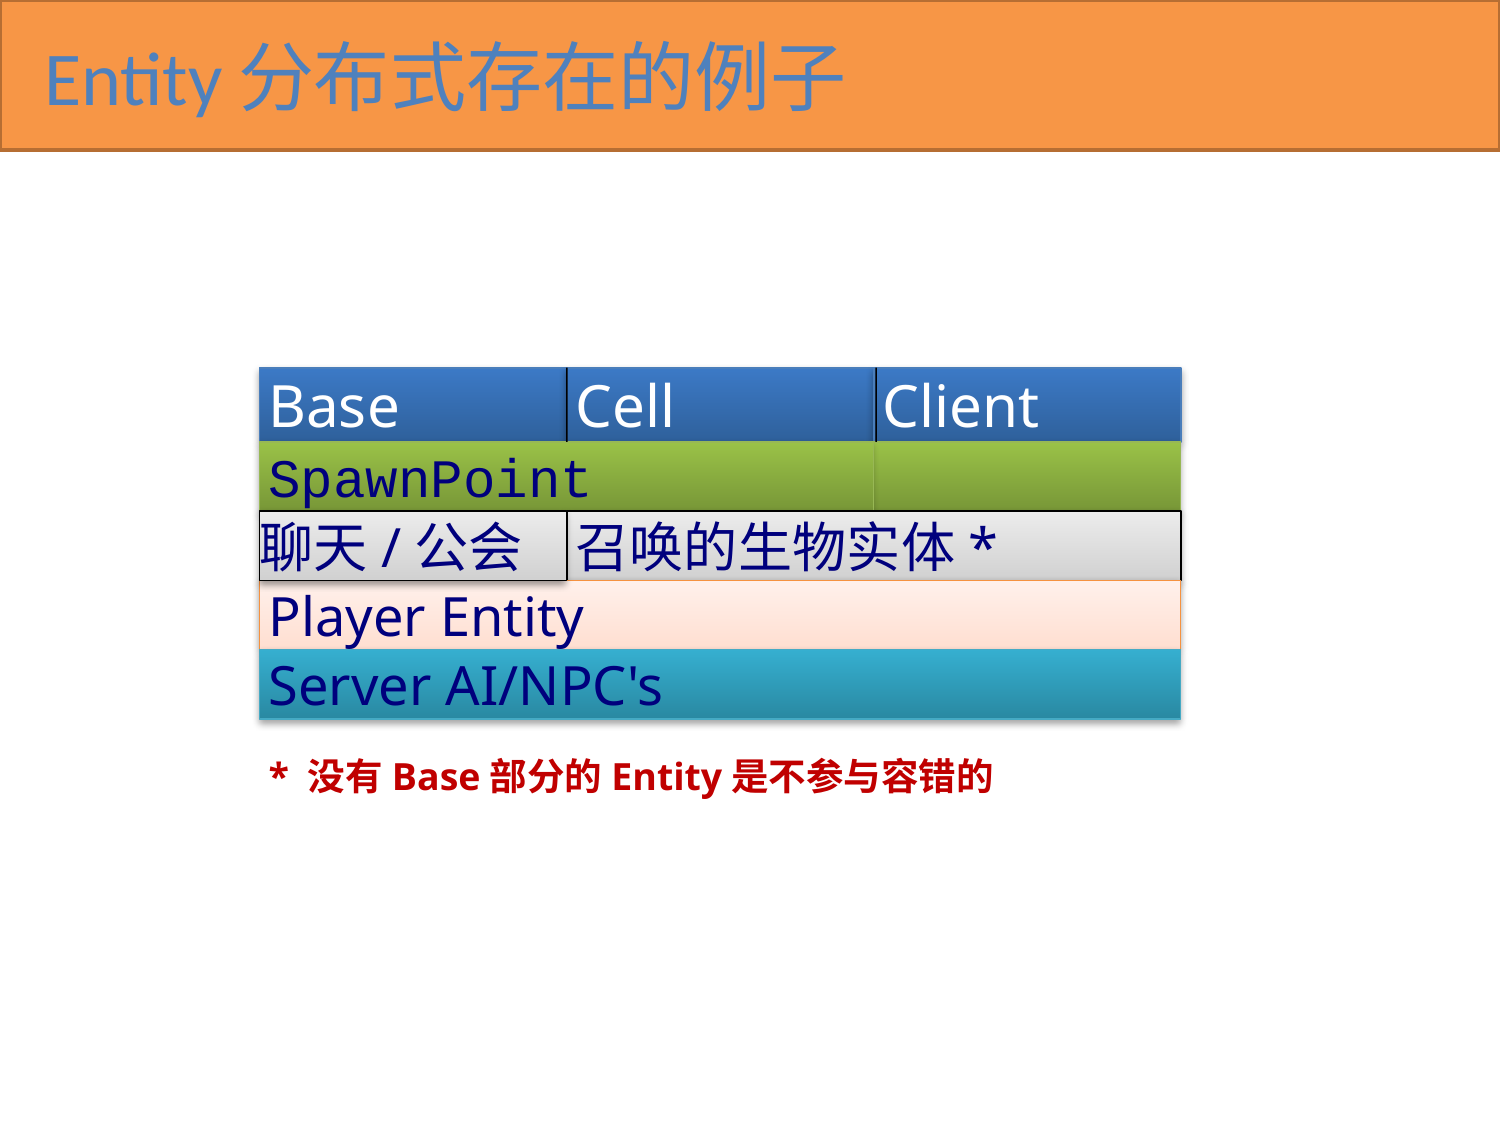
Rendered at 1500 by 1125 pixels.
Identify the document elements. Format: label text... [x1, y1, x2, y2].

text_box Player Entity [259, 580, 1181, 649]
text_box Server AI/NPC's [259, 649, 1181, 720]
text_box [0, 0, 1500, 152]
text_box [874, 441, 1181, 509]
text_box Cell [567, 367, 872, 440]
title Entity分布式存在的例子 [29, 21, 1483, 129]
text_box * 没有Base部分的Entity是不参与容错的 [253, 745, 1335, 806]
text_box Base [259, 367, 565, 441]
text_box 聊天/公会 [259, 510, 567, 581]
text_box Client [877, 367, 1182, 442]
text_box SpawnPoint [259, 441, 874, 510]
text_box 召唤的生物实体* [567, 510, 1182, 579]
